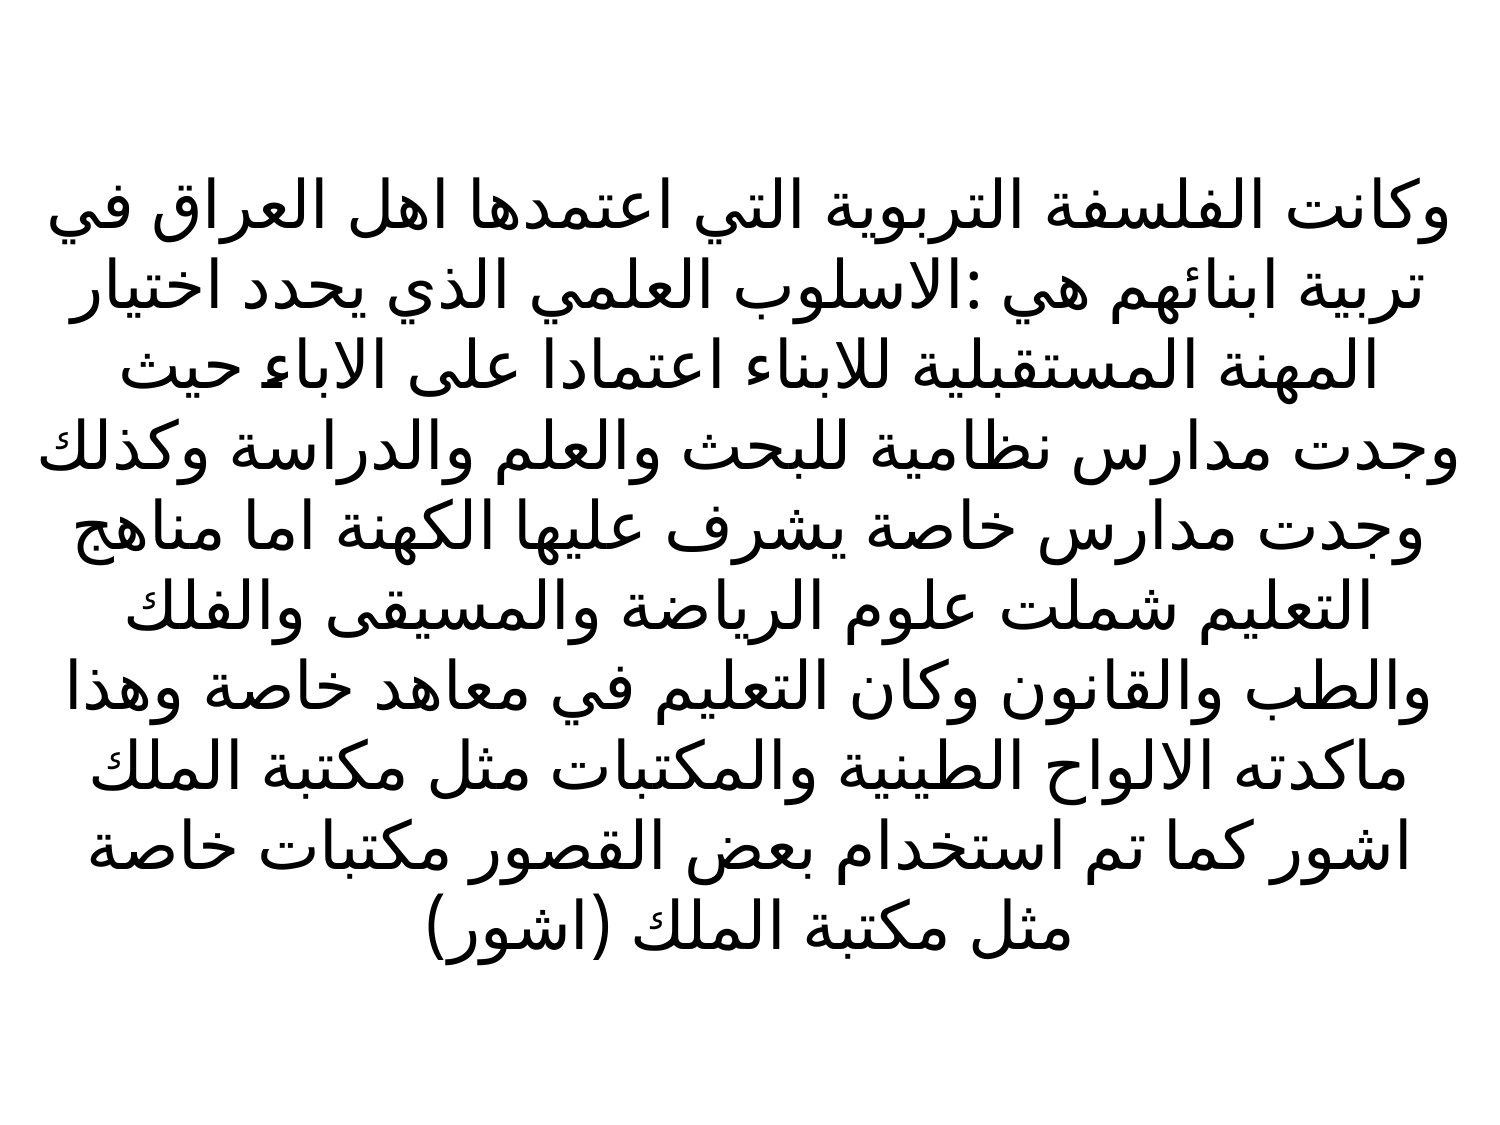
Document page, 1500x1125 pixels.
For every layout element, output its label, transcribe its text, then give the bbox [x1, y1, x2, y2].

title وكانت الفلسفة التربوية التي اعتمدها اهل العراق في تربية ابنائهم هي :الاسلوب العلمي الذي يحدد اختيار المهنة المستقبلية للابناء اعتمادا على الاباء حيث وجدت مدارس نظامية للبحث والعلم والدراسة وكذلك وجدت مدارس خاصة يشرف عليها الكهنة اما مناهج التعليم شملت علوم الرياضة والمسيقى والفلك والطب والقانون وكان التعليم في معاهد خاصة وهذا ماكدته الالواح الطينية والمكتبات مثل مكتبة الملك اشور كما تم استخدام بعض القصور مكتبات خاصة مثل مكتبة الملك (اشور) [17, 19, 1483, 1106]
